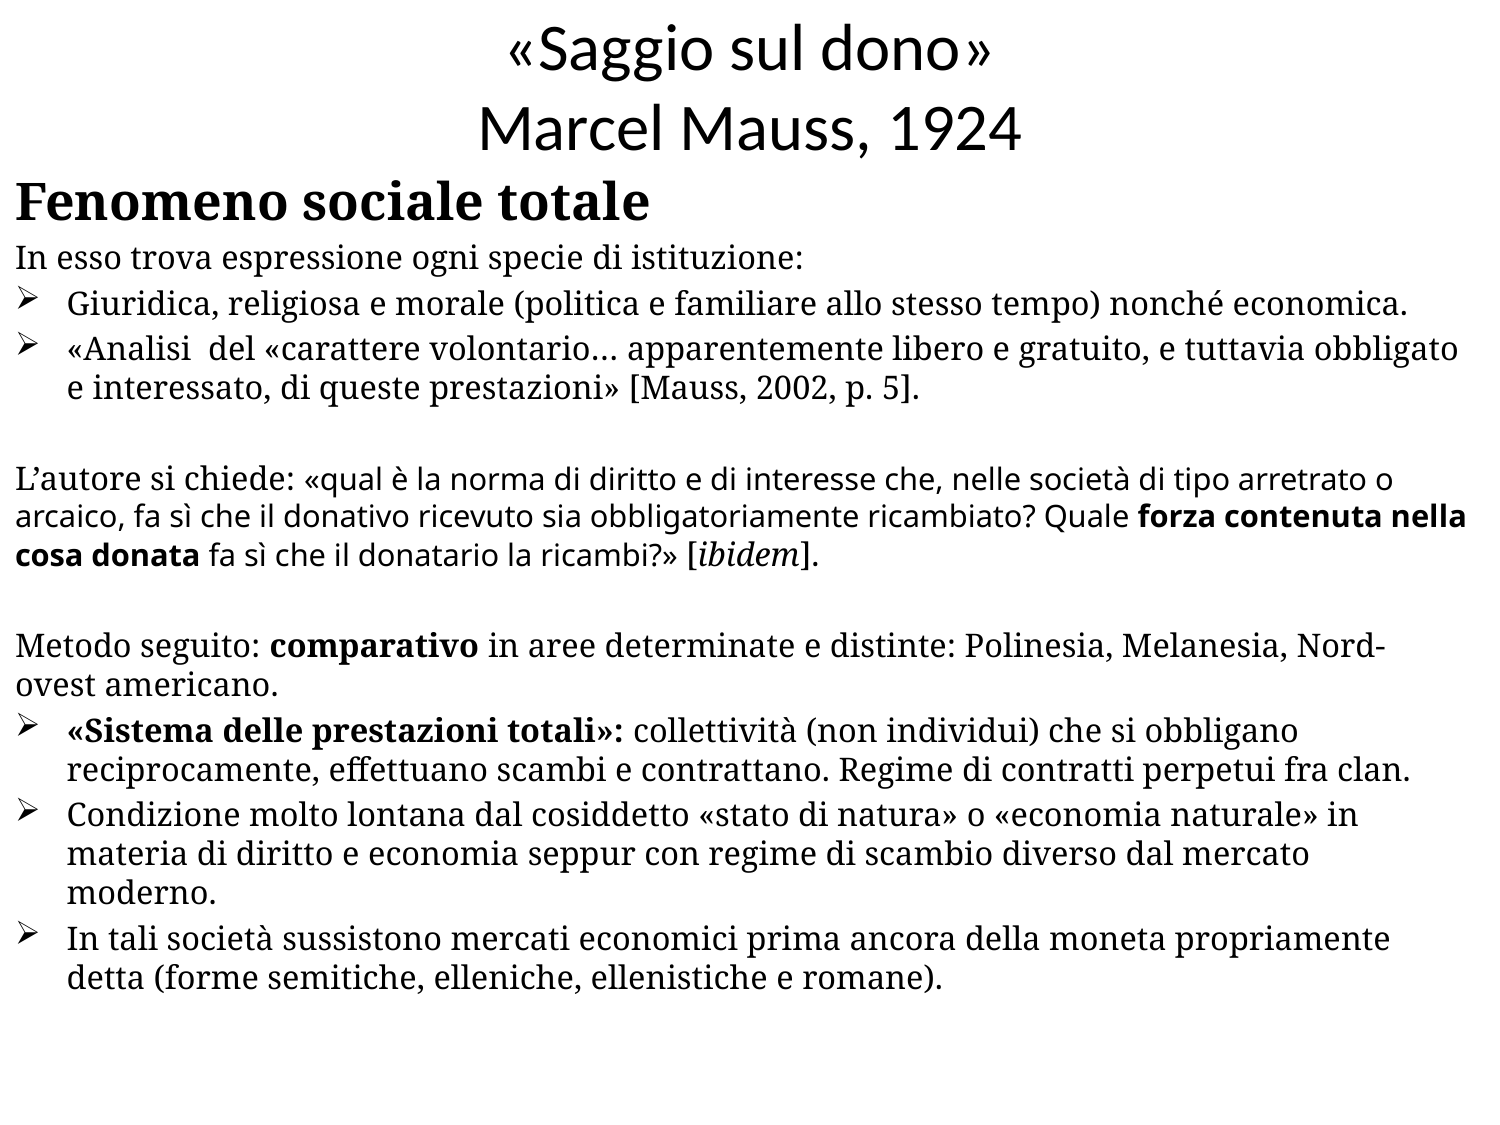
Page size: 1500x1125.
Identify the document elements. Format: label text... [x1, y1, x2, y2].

list Fenomeno sociale totale In esso trova espressione ogni specie di istituzione: Giuridica, religiosa e morale (politica e familiare allo stesso tempo) nonché economica. «Analisi del «carattere volontario… apparentemente libero e gratuito, e tuttavia obbligato e interessato, di queste prestazioni» [Mauss, 2002, p. 5]. L’autore si chiede: «qual è la norma di diritto e di interesse che, nelle società di tipo arretrato o arcaico, fa sì che il donativo ricevuto sia obbligatoriamente ricambiato? Quale forza contenuta nella cosa donata fa sì che il donatario la ricambi?» [ibidem]. Metodo seguito: comparativo in aree determinate e distinte: Polinesia, Melanesia, Nord-ovest americano. «Sistema delle prestazioni totali»: collettività (non individui) che si obbligano reciprocamente, effettuano scambi e contrattano. Regime di contratti perpetui fra clan. Condizione molto lontana dal cosiddetto «stato di natura» o «economia naturale» in materia di diritto e economia seppur con regime di scambio diverso dal mercato moderno. In tali società sussistono mercati economici prima ancora della moneta propriamente detta (forme semitiche, elleniche, ellenistiche e romane). [0, 160, 1483, 1005]
title «Saggio sul dono» Marcel Mauss, 1924 [75, 30, 1425, 138]
